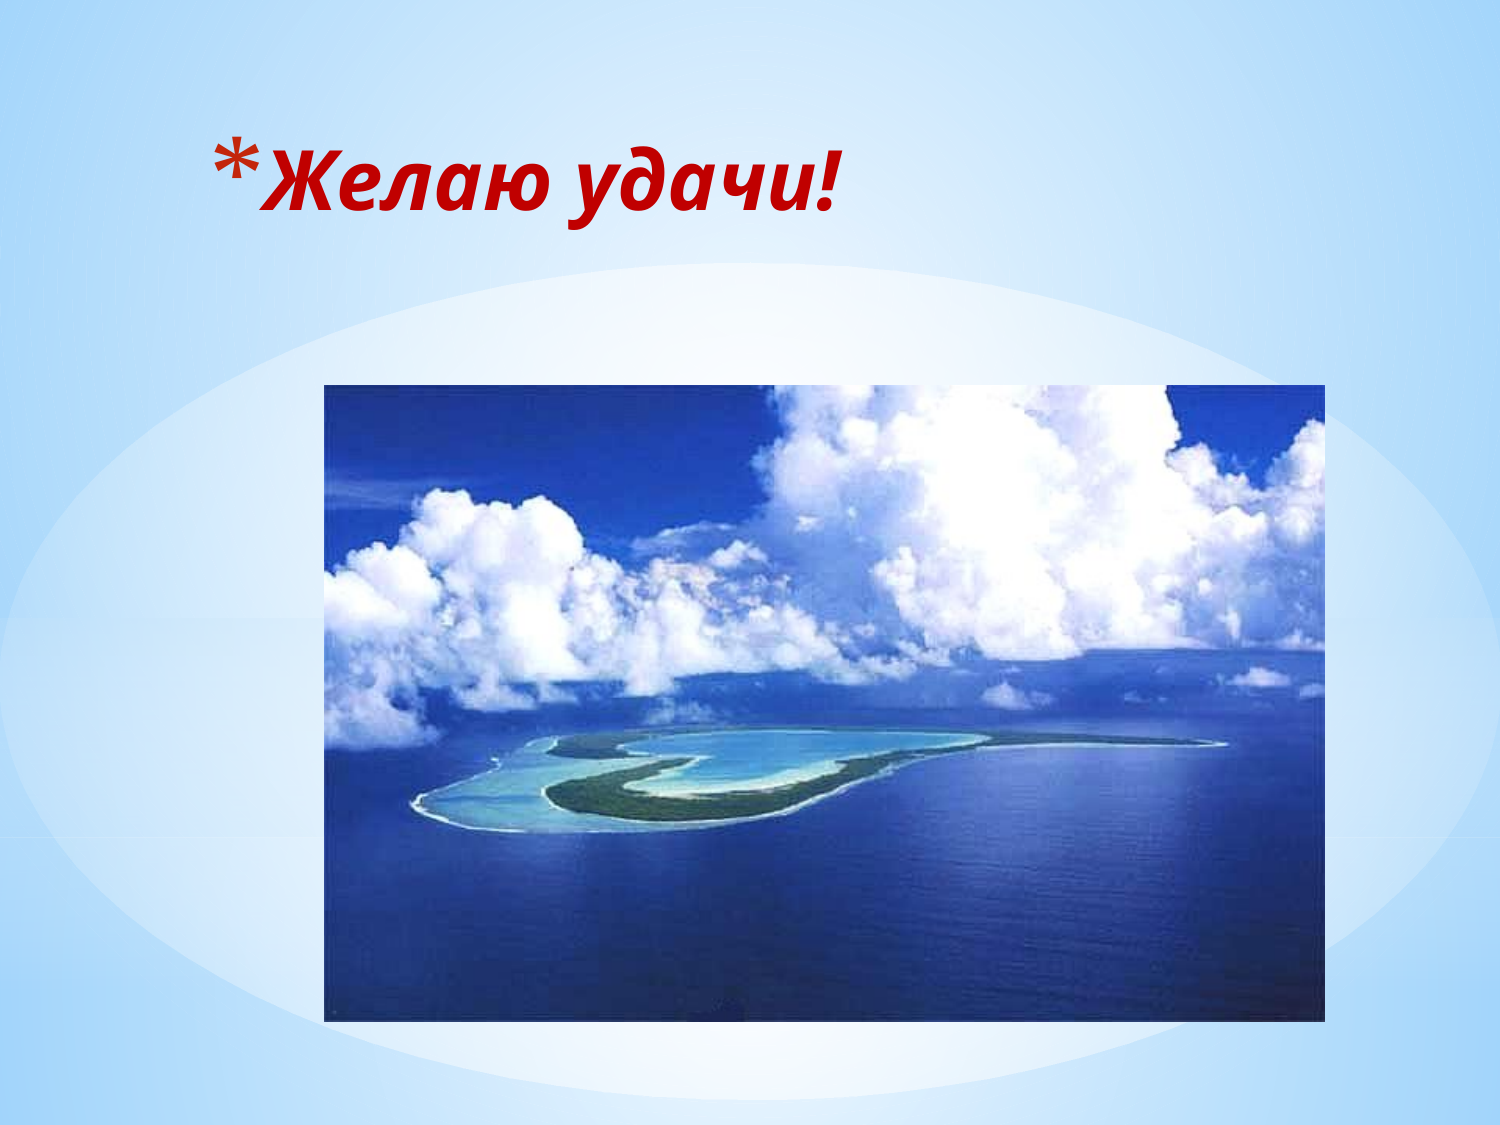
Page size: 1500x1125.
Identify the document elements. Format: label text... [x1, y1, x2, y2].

picture [324, 385, 1325, 1022]
list Желаю удачи! [187, 120, 1238, 690]
